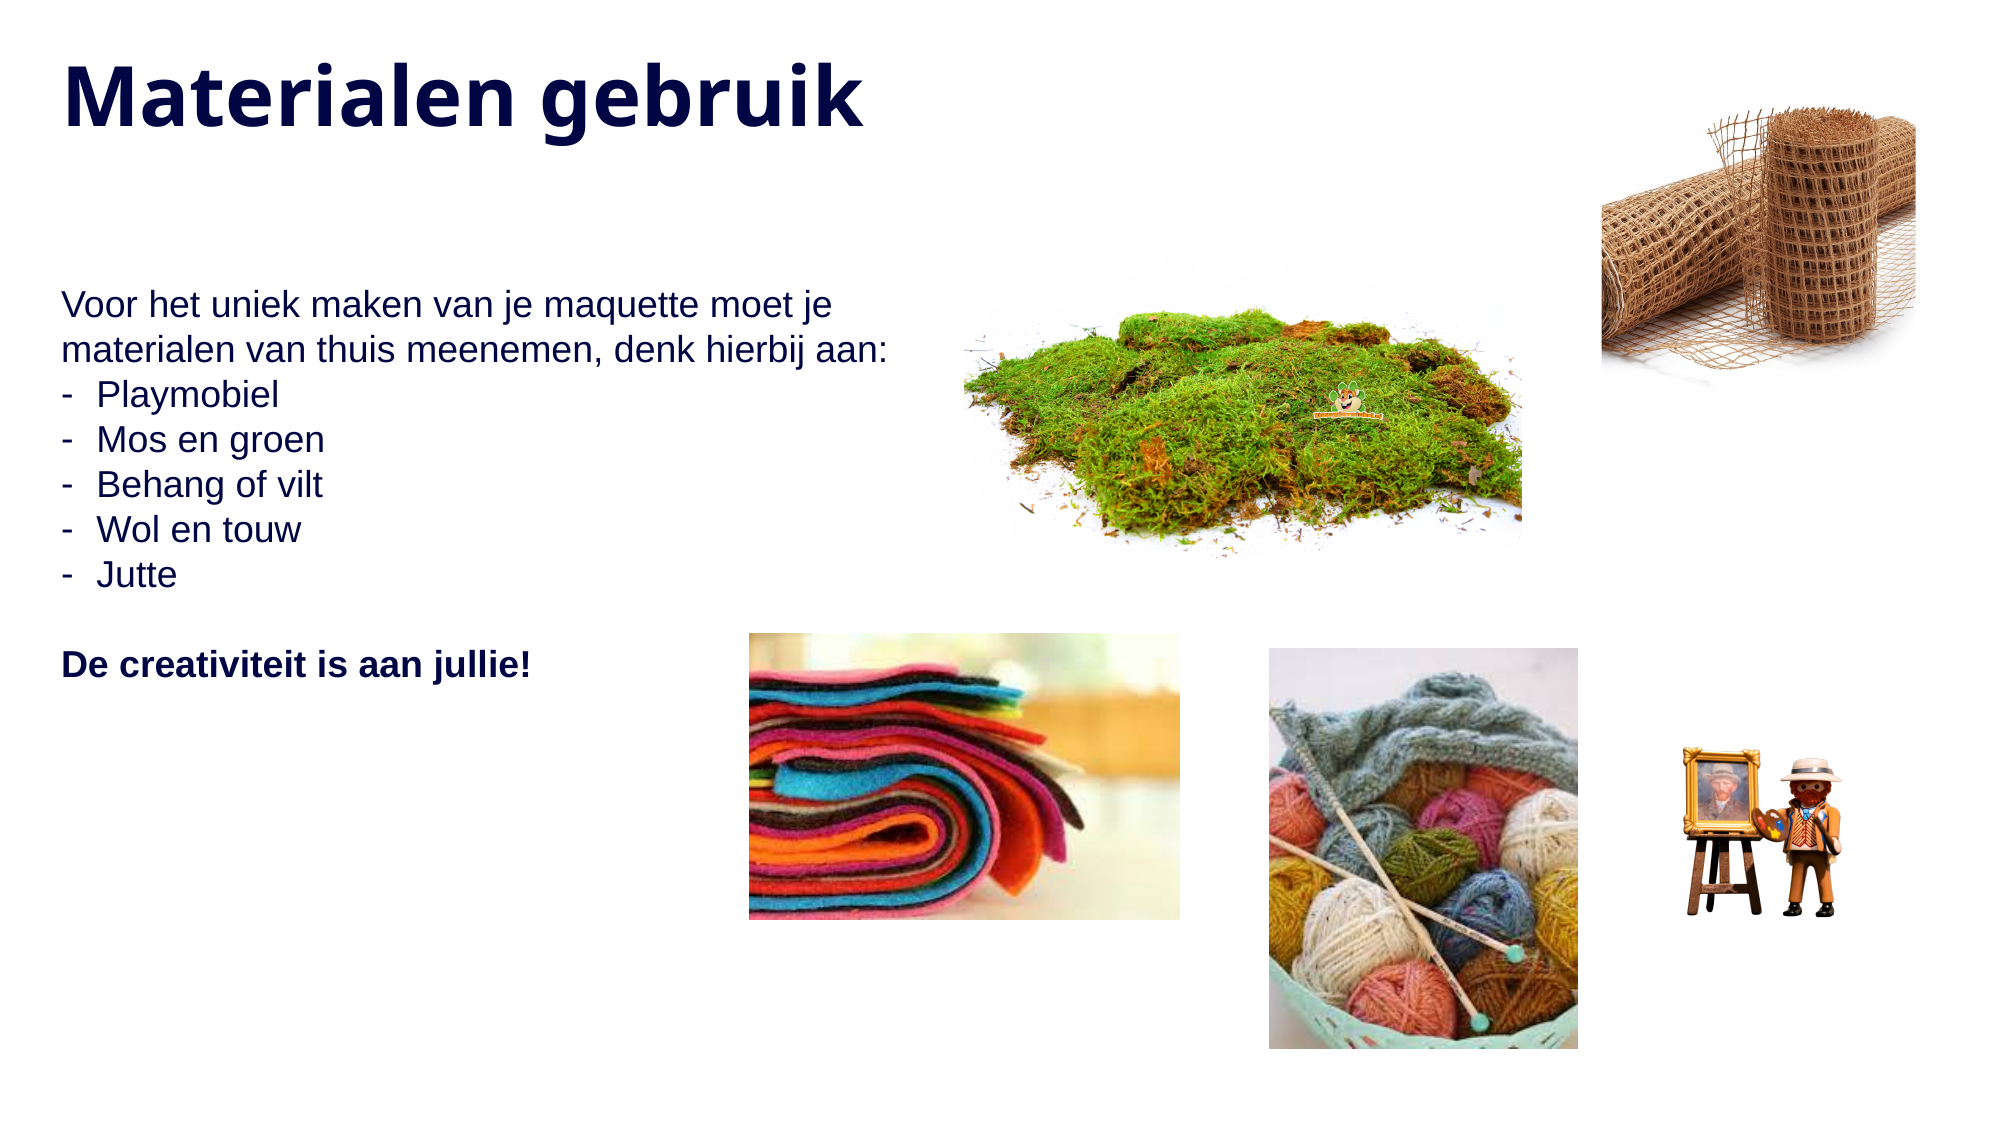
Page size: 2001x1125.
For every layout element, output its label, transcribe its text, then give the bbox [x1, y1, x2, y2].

picture [1269, 648, 1578, 1049]
picture [1667, 718, 1857, 935]
list Voor het uniek maken van je maquette moet je materialen van thuis meenemen, denk hierbij aan: Playmobiel Mos en groen Behang of vilt Wol en touw Jutte De creativiteit is aan jullie! [60, 280, 987, 1006]
picture [1601, 48, 1916, 407]
picture [749, 633, 1180, 920]
picture [964, 216, 1522, 563]
title Materialen gebruik [60, 48, 986, 239]
